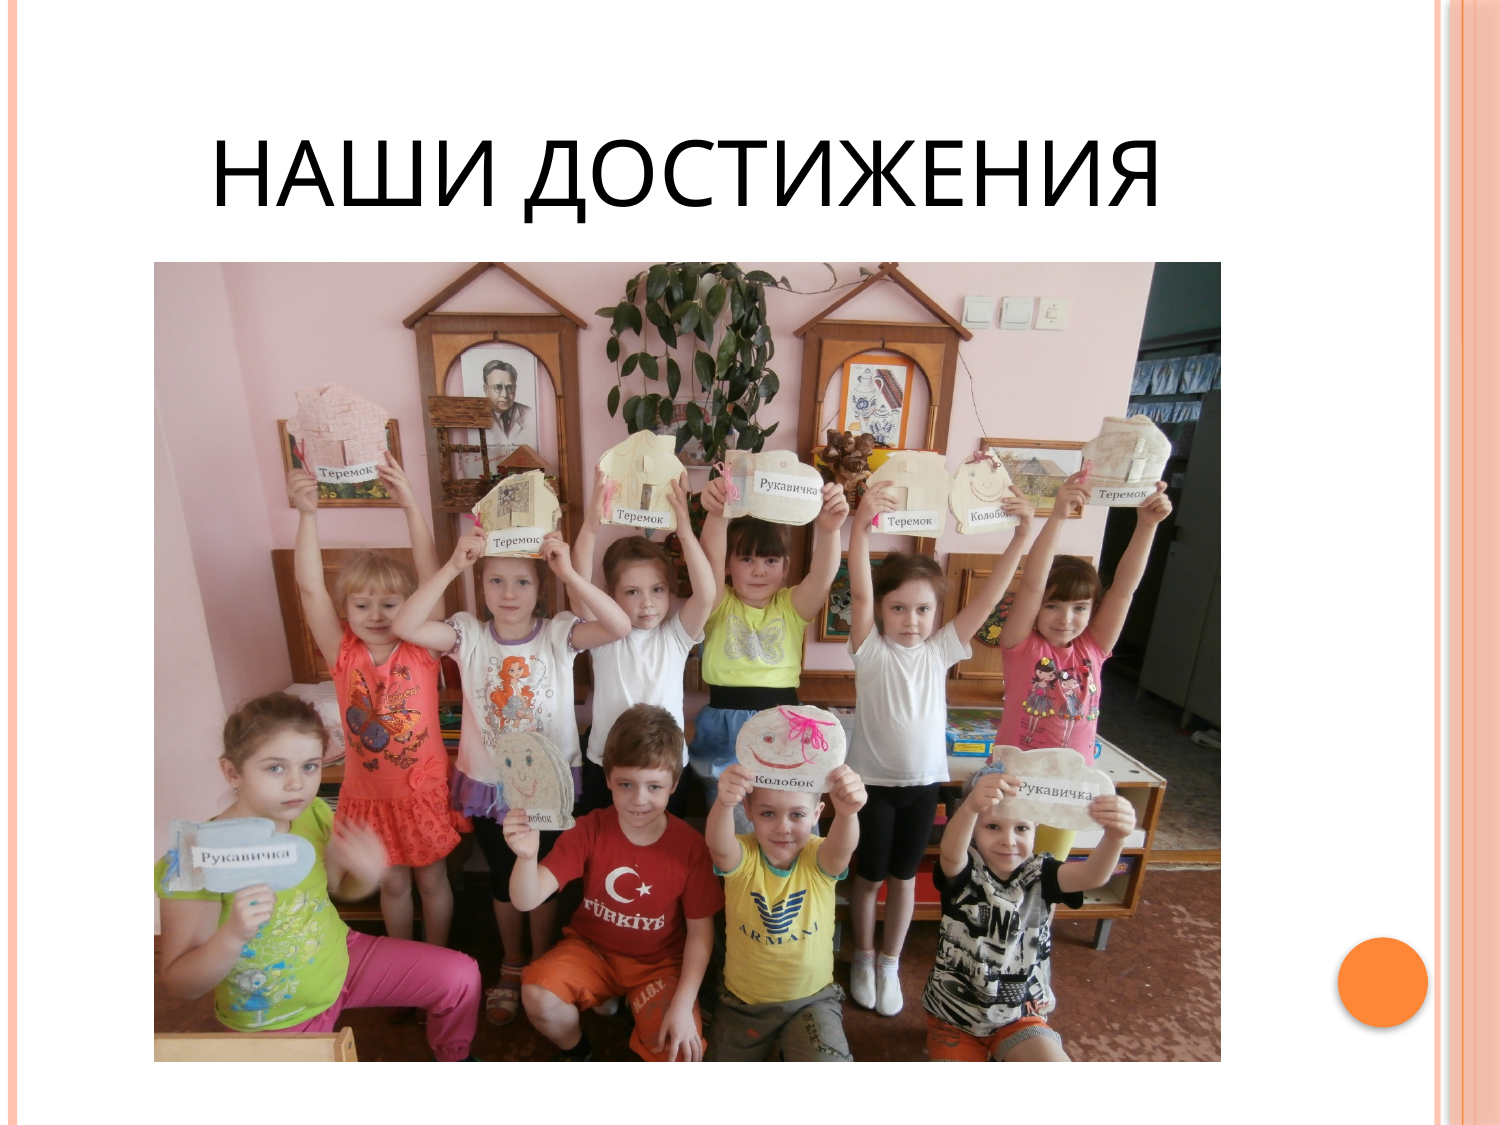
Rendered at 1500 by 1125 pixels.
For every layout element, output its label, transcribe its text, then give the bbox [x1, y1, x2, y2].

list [153, 261, 1221, 1063]
title Наши достижения [75, 45, 1300, 233]
